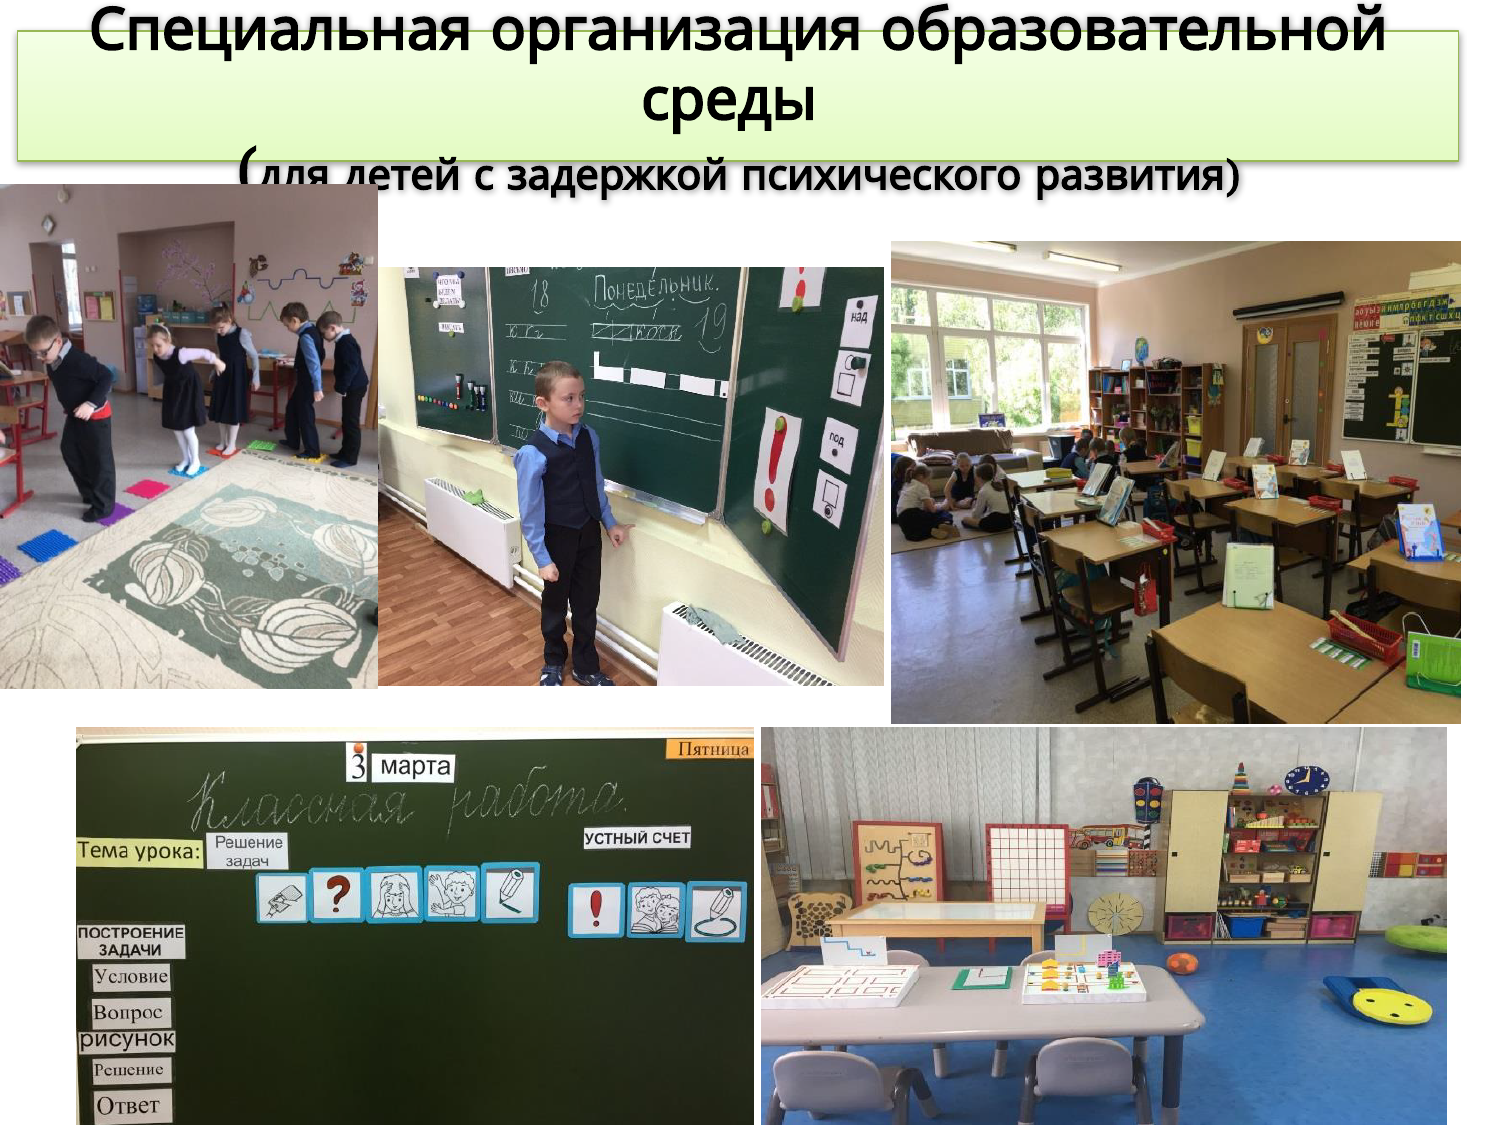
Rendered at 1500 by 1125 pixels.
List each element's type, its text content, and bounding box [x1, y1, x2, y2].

picture [76, 727, 755, 1125]
title Специальная организация образовательной среды (для детей с задержкой психического развития) [17, 30, 1459, 162]
picture [0, 184, 379, 689]
picture [761, 727, 1448, 1125]
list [382, 266, 884, 687]
picture [891, 241, 1461, 724]
